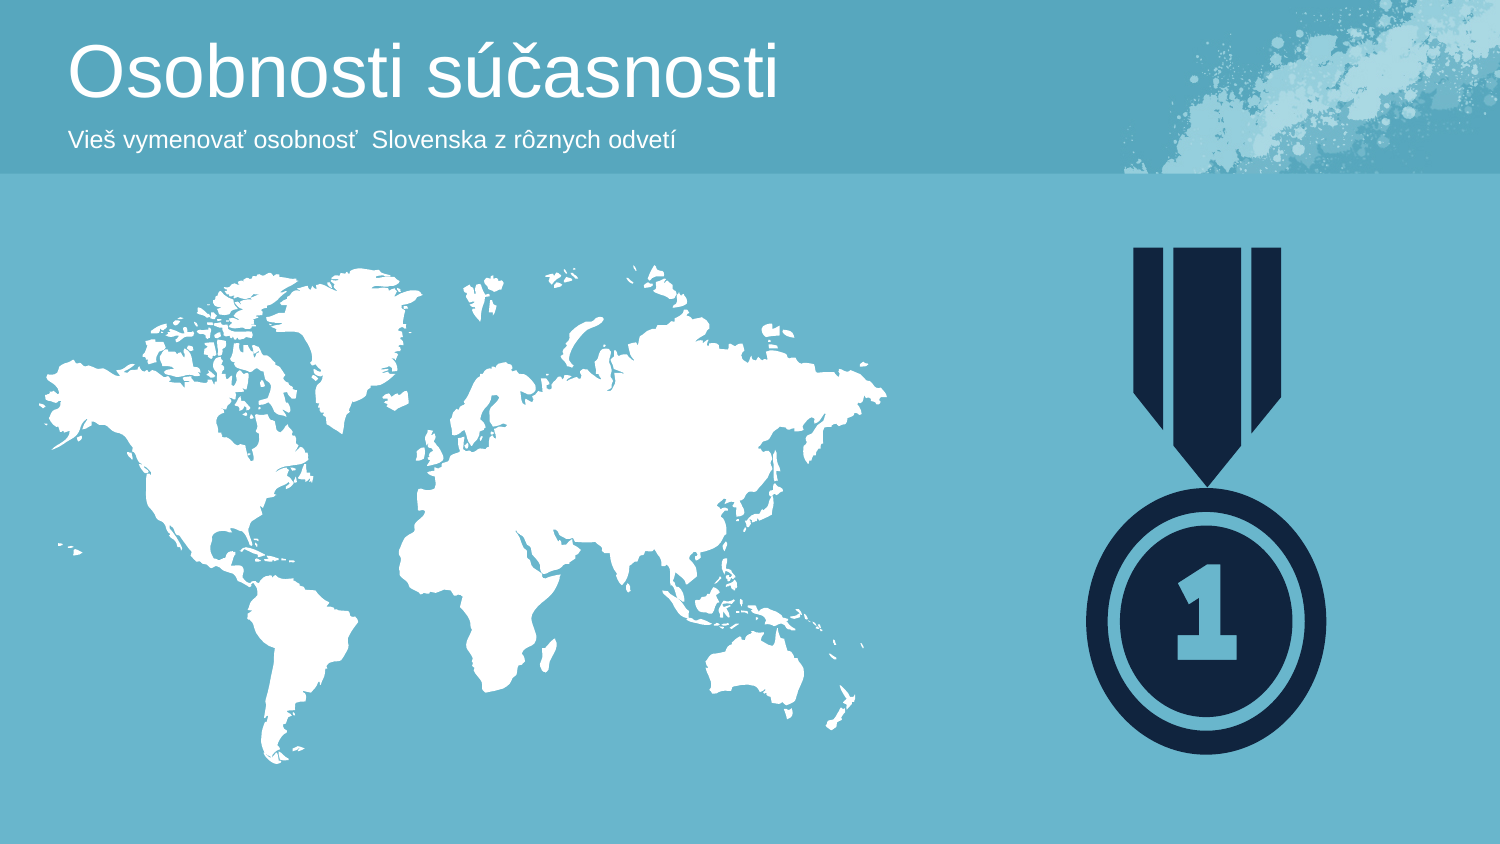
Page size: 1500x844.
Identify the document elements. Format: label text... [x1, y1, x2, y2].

picture [0, 0, 1500, 173]
text_box [1084, 245, 1329, 757]
list Osobnosti súčasnosti [53, 20, 1500, 114]
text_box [38, 265, 888, 765]
list Vieš vymenovať osobnosť Slovenska z rôznych odvetí [53, 114, 1500, 162]
